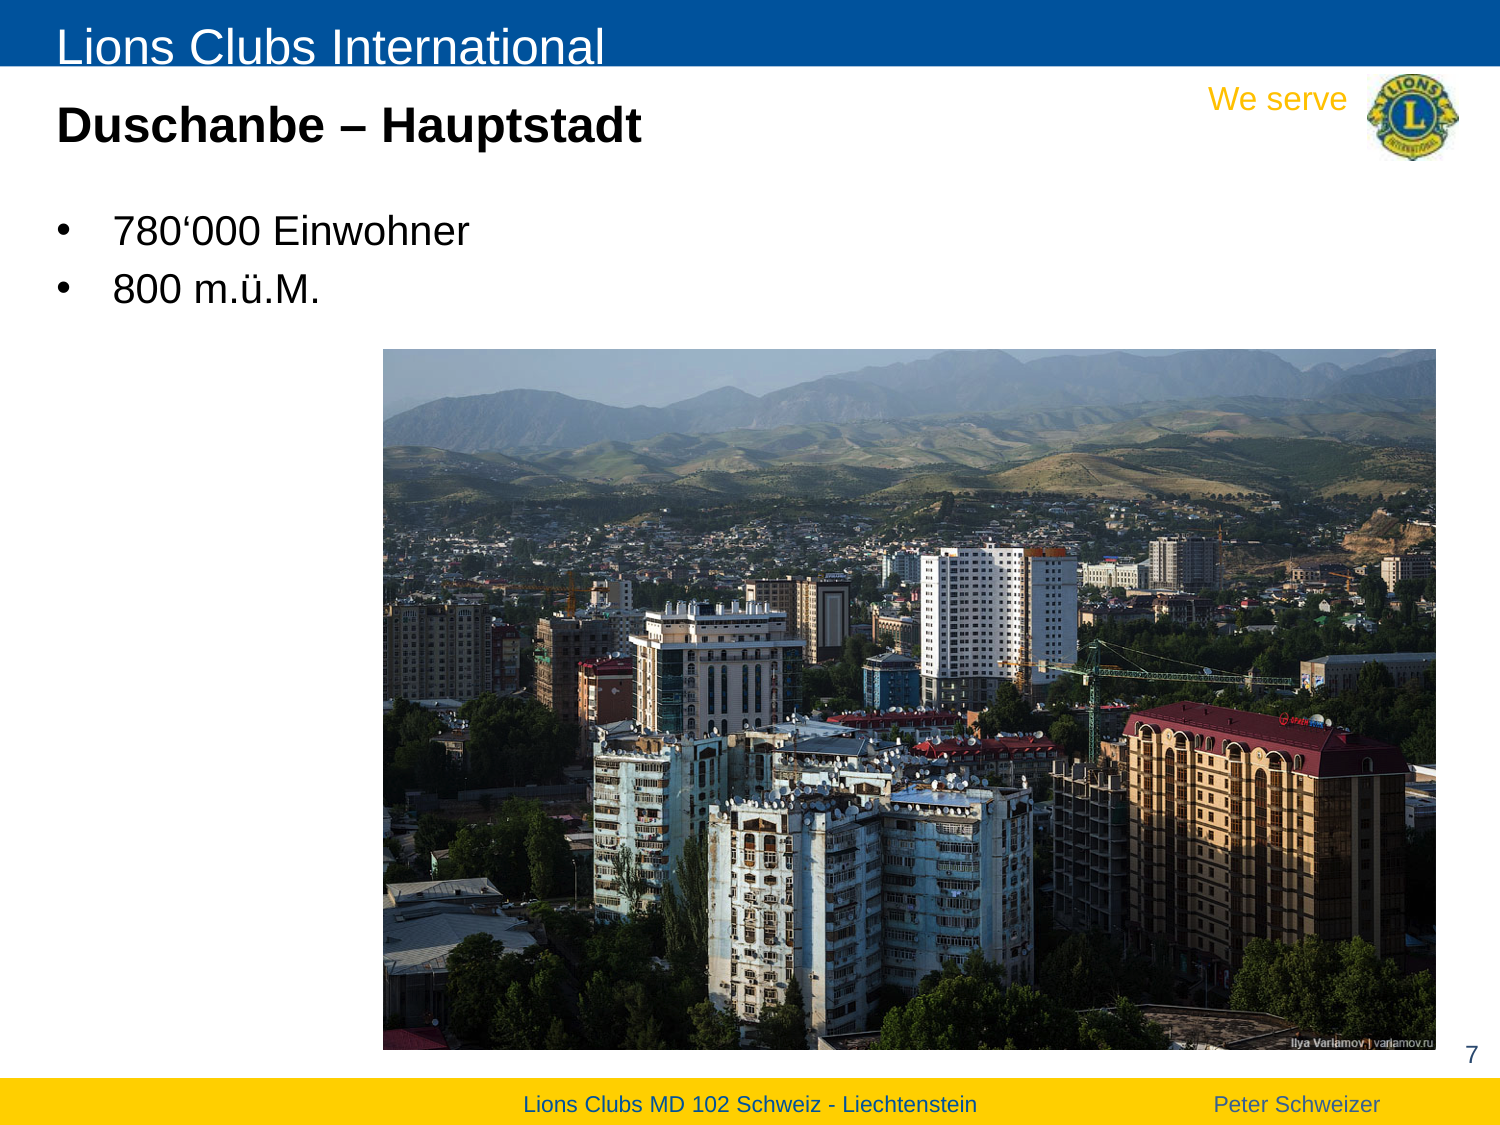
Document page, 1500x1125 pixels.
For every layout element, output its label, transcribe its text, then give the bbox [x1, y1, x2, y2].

title Duschanbe – Hauptstadt [41, 92, 1169, 153]
picture [1367, 74, 1459, 161]
picture [383, 349, 1436, 1050]
list 780‘000 Einwohner 800 m.ü.M. [41, 196, 1459, 1019]
slide_number 7 [1328, 1035, 1495, 1073]
